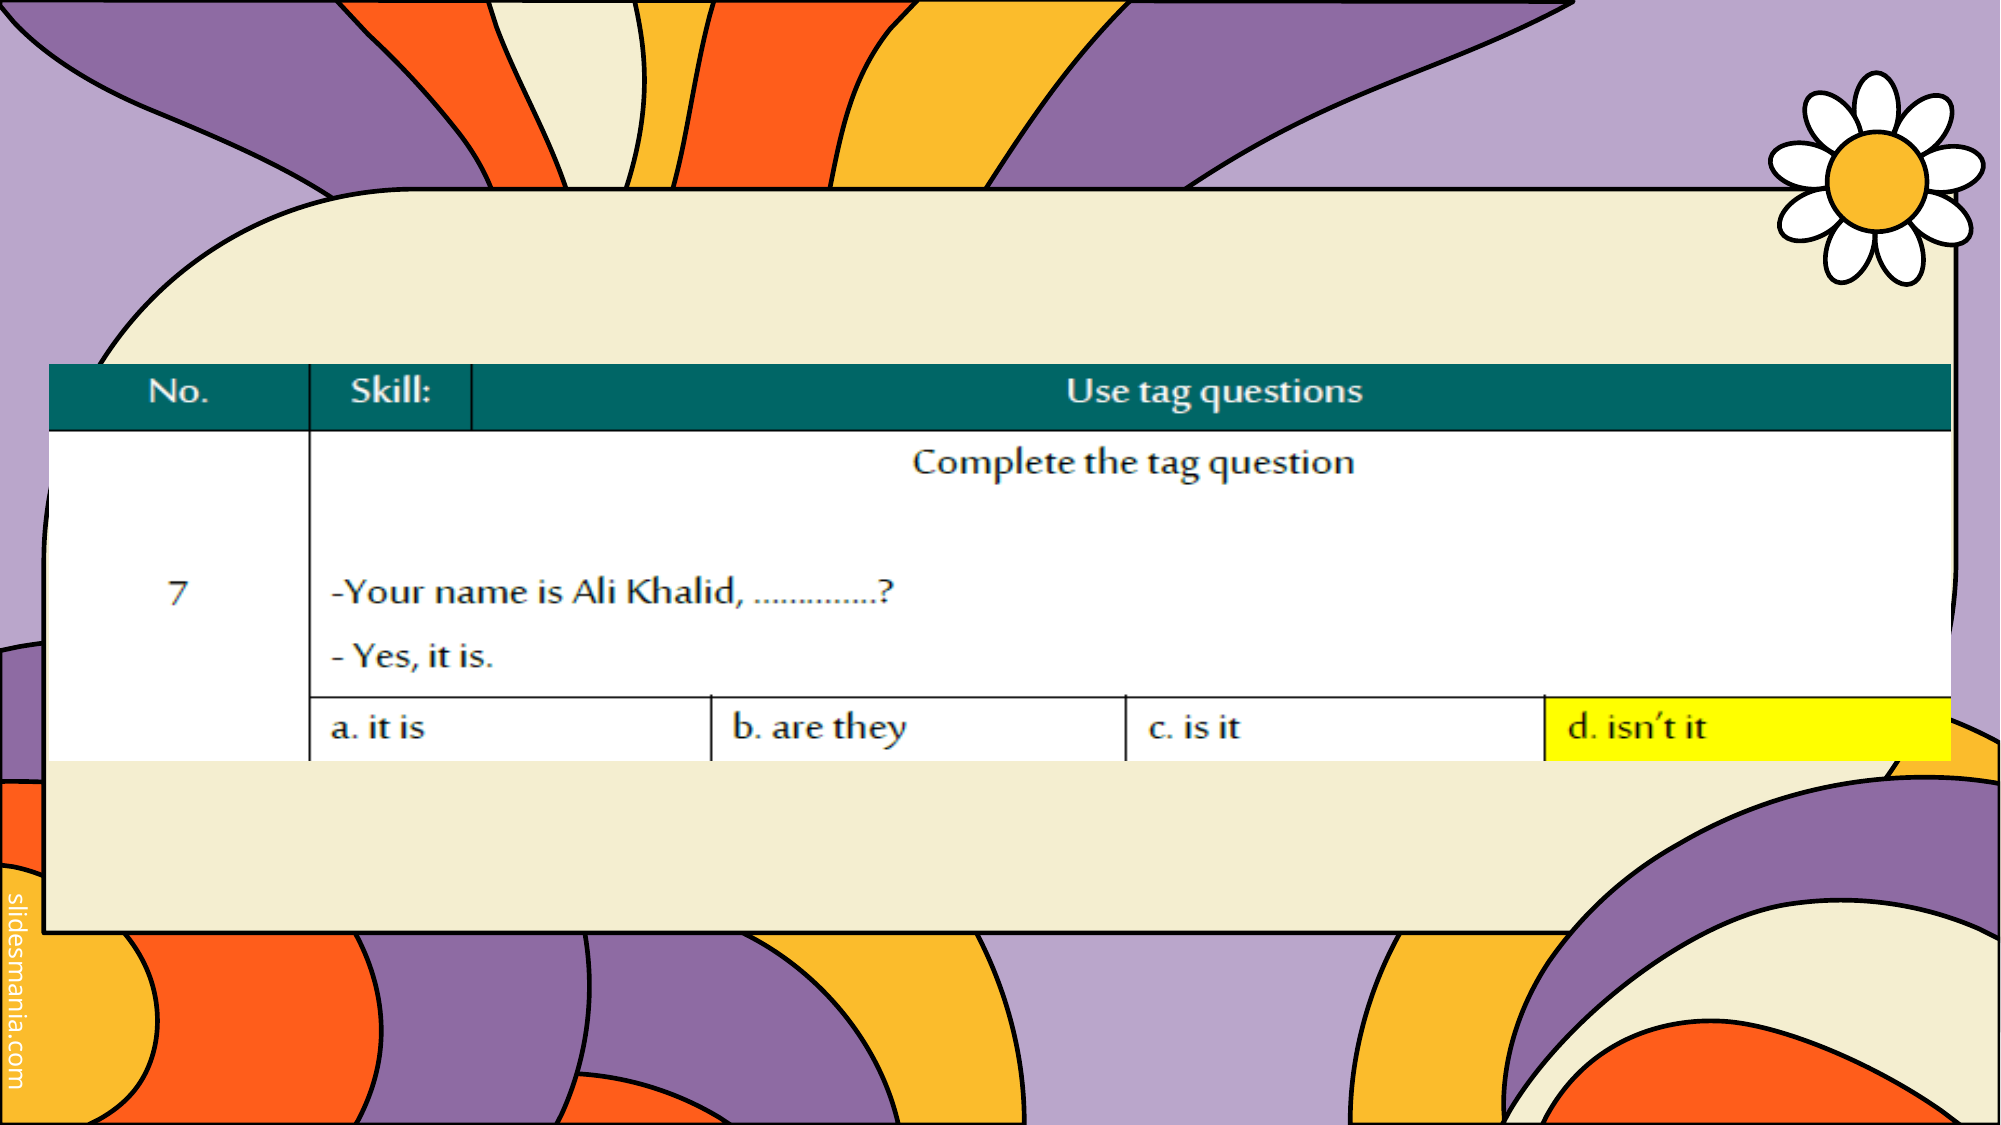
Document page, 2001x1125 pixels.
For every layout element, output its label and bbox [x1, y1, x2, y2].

picture [48, 363, 1952, 762]
